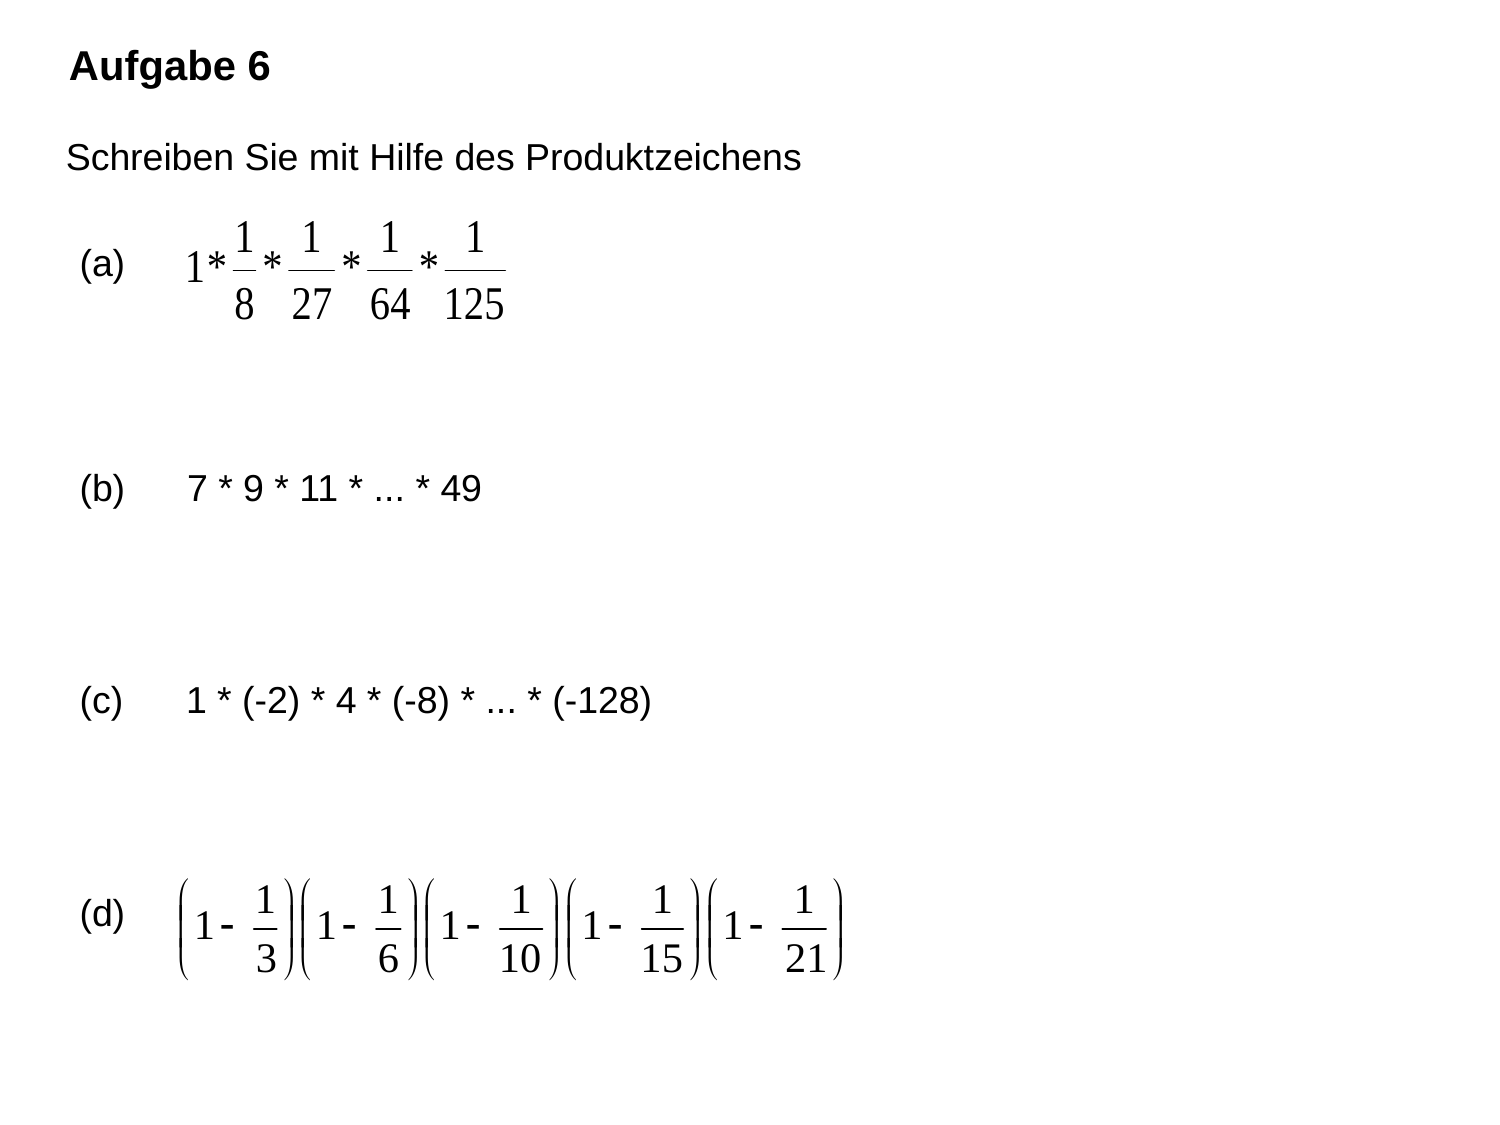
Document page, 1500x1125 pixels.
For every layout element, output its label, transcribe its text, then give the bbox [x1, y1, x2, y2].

text_box (d) [64, 881, 160, 942]
text_box 1 * (-2) * 4 * (-8) * ... * (-128) [171, 668, 679, 729]
text_box (a) [64, 231, 160, 292]
text_box Schreiben Sie mit Hilfe des Produktzeichens [30, 125, 828, 186]
text_box 7 * 9 * 11 * ... * 49 [172, 456, 509, 517]
text_box (b) [64, 456, 160, 516]
text_box (c) [64, 668, 160, 729]
text_box Aufgabe 6 [54, 31, 286, 96]
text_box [182, 207, 514, 330]
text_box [170, 869, 857, 989]
